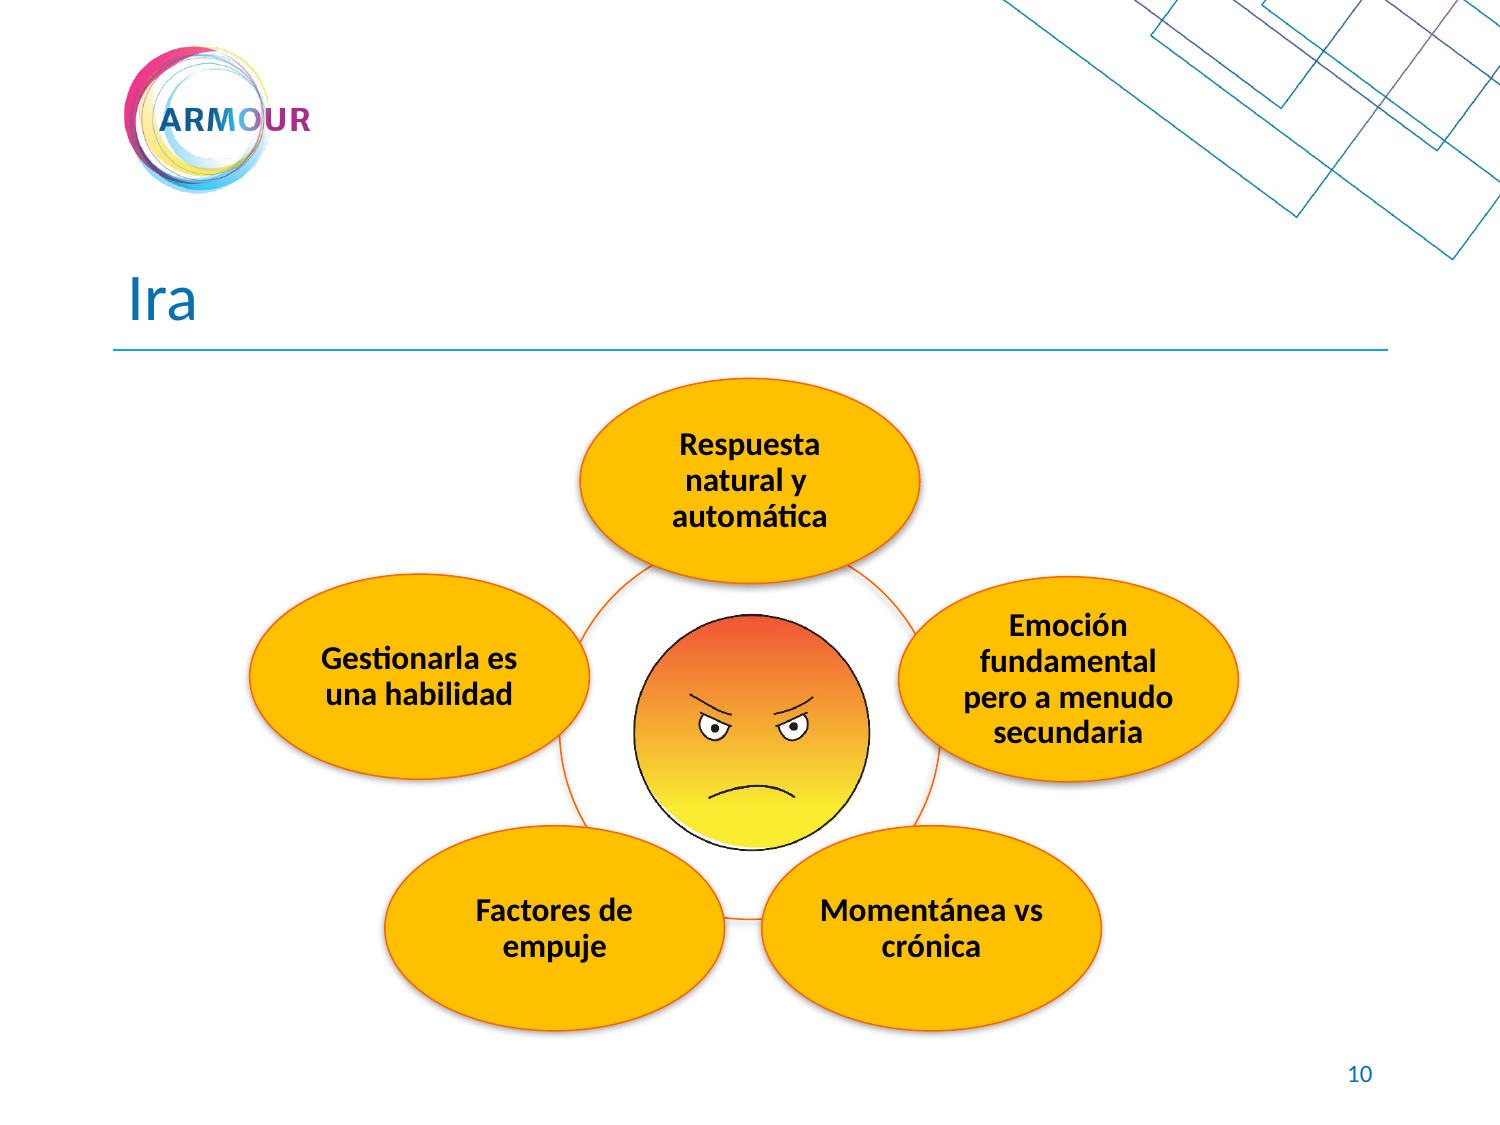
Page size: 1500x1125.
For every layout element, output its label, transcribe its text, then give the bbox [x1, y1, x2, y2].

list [112, 373, 1388, 1037]
title Ira [112, 237, 1388, 350]
picture [112, 39, 323, 200]
slide_number 9 [1074, 1043, 1388, 1103]
picture [912, 0, 1500, 316]
